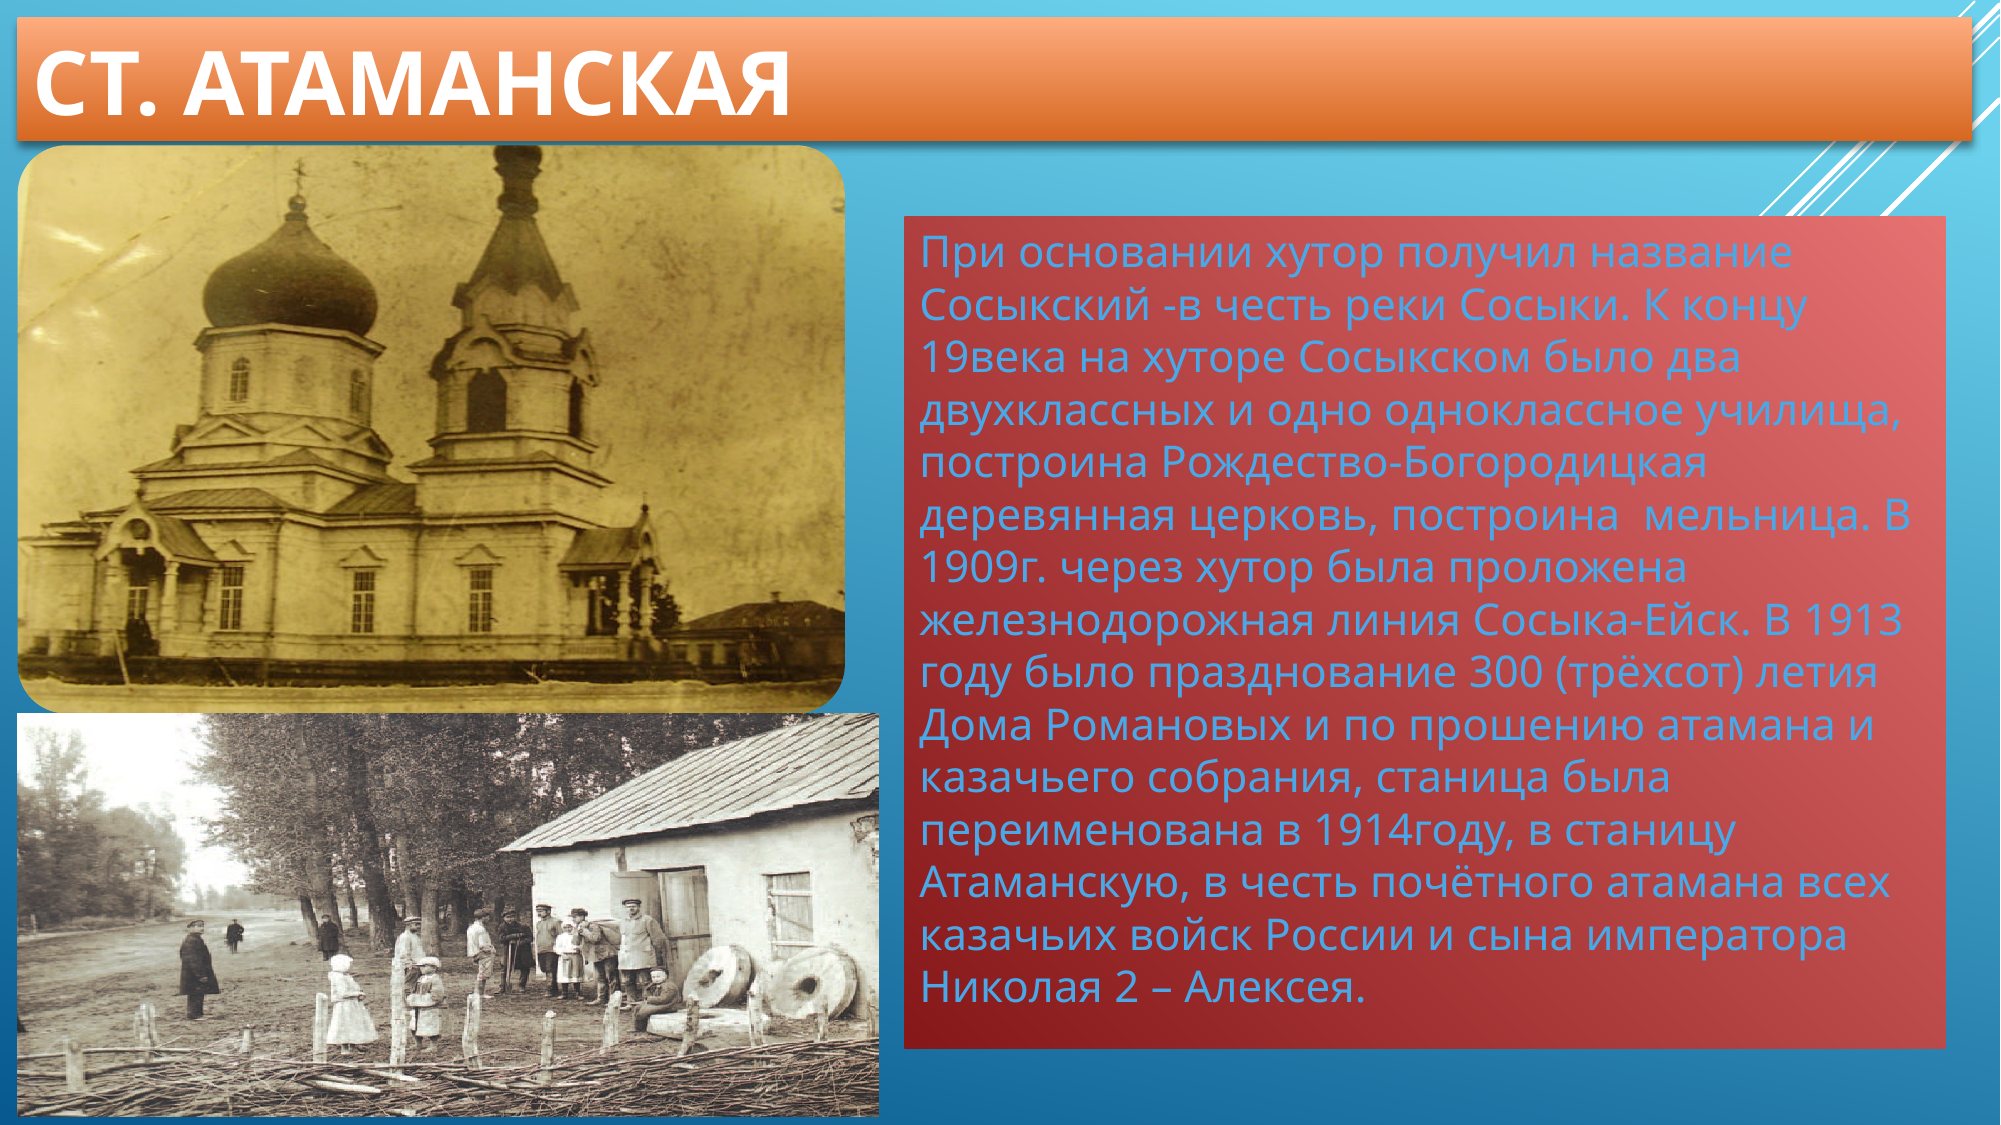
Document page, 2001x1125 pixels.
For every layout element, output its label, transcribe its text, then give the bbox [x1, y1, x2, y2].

picture [17, 145, 879, 1118]
title СТ. Атаманская [17, 17, 1973, 141]
subtitle При основании хутор получил название Сосыкский -в честь реки Сосыки. К концу 19века на хуторе Сосыкском было два двухклассных и одно одноклассное училища, построина Рождество-Богородицкая деревянная церковь, построина мельница. В 1909г. через хутор была проложена железнодорожная линия Сосыка-Ейск. В 1913 году было празднование 300 (трёхсот) летия Дома Романовых и по прошению атамана и казачьего собрания, станица была переименована в 1914году, в станицу Атаманскую, в честь почётного атамана всех казачьих войск России и сына императора Николая 2 – Алексея. [904, 216, 1946, 1049]
